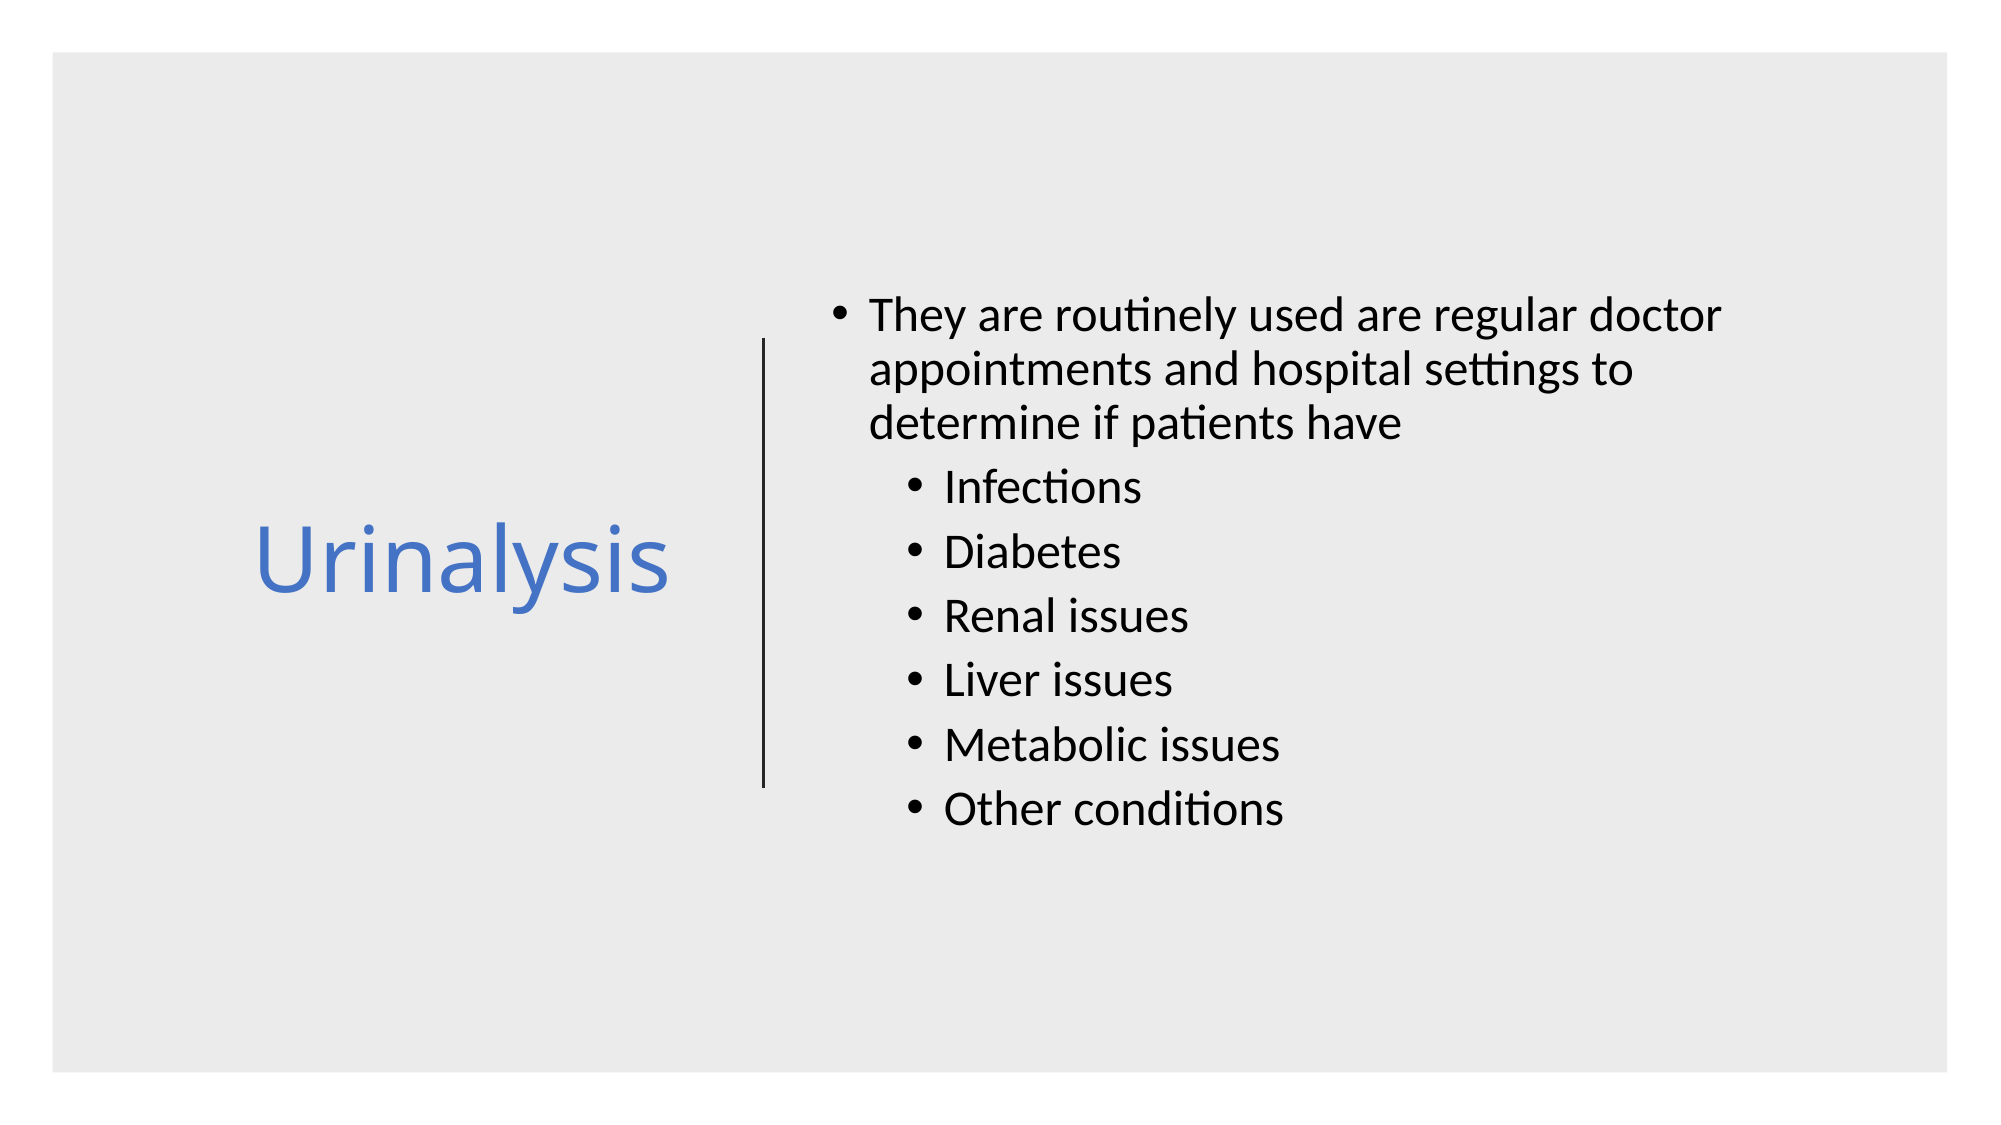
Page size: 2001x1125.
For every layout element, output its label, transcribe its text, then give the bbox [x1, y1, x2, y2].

list They are routinely used are regular doctor appointments and hospital settings to determine if patients have Infections Diabetes Renal issues Liver issues Metabolic issues Other conditions [816, 158, 1863, 967]
title Urinalysis [137, 158, 711, 967]
text_box [52, 51, 1948, 1073]
